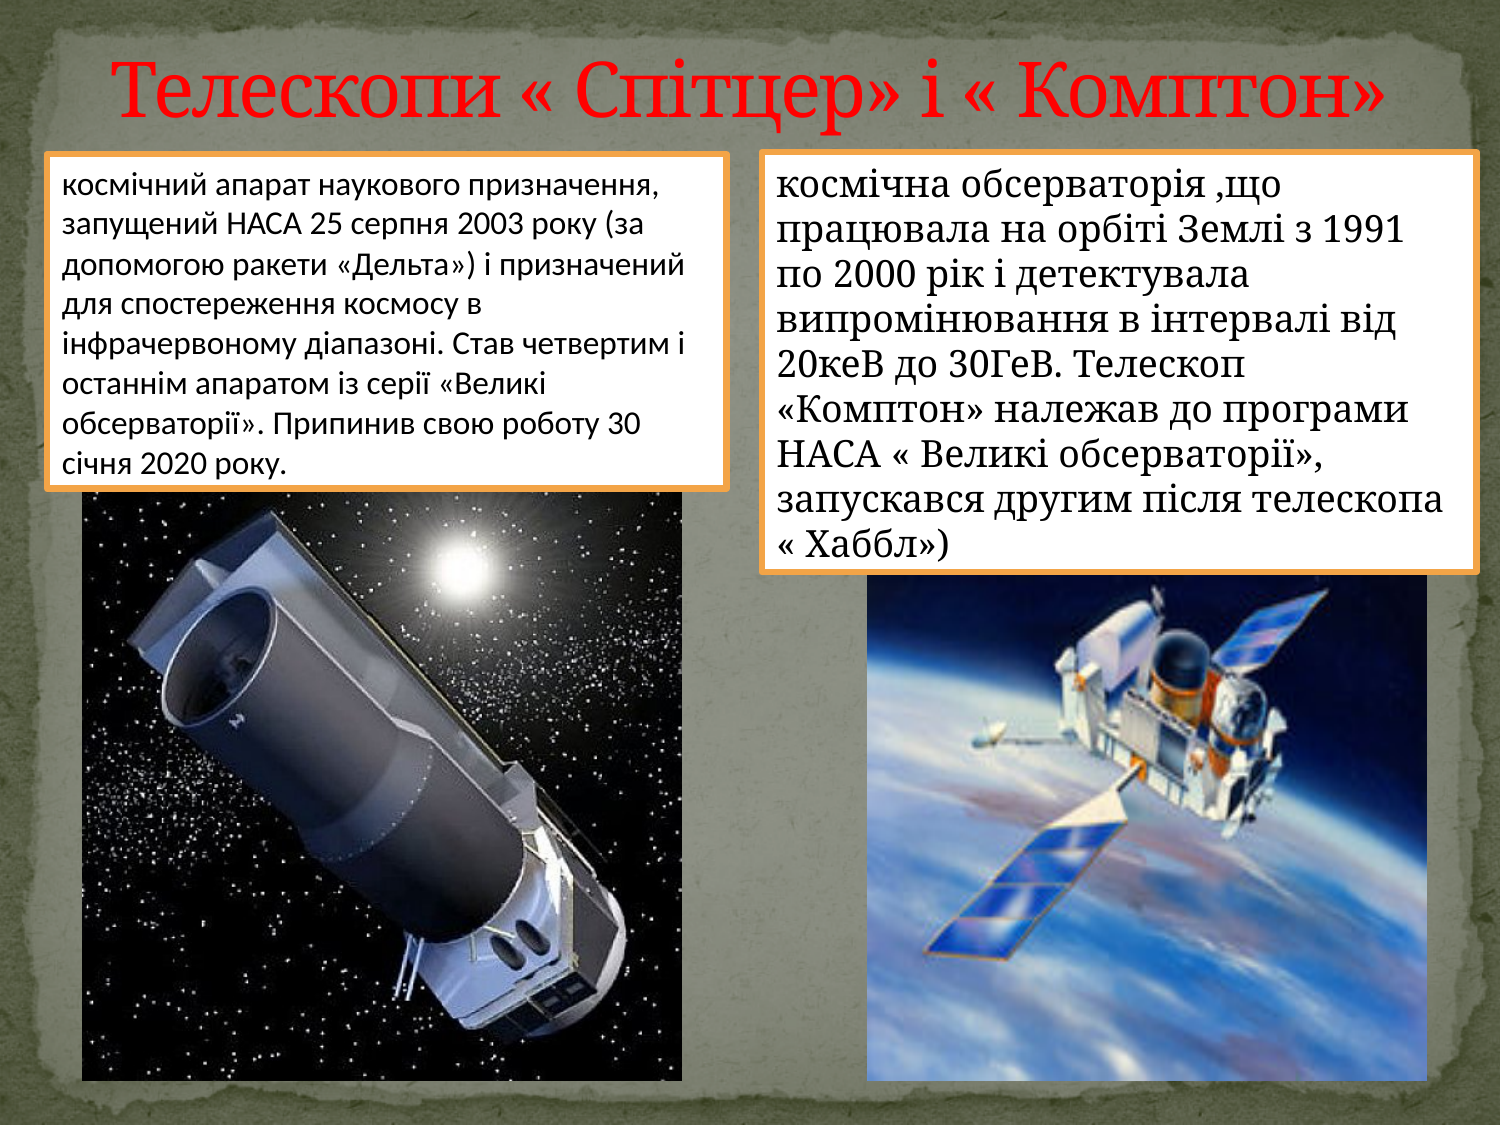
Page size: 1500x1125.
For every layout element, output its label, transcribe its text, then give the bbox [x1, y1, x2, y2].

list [83, 482, 683, 1080]
title Телескопи « Спітцер» і « Комптон» [74, 24, 1425, 141]
text_box космічна обсерваторія ,що працювала на орбіті Землі з 1991 по 2000 рік і детектувала випромінювання в інтервалі від 20кеВ до 30ГеВ. Телескоп «Комптон» належав до програми НАСА « Великі обсерваторії», запускався другим після телескопа « Хаббл») [759, 149, 1480, 575]
text_box космічний апарат наукового призначення, запущений НАСА 25 серпня 2003 року (за допомогою ракети «Дельта») і призначений для спостереження космосу в інфрачервоному діапазоні. Став четвертим і останнім апаратом із серії «Великі обсерваторії». Припинив свою роботу 30 січня 2020 року. [44, 151, 730, 492]
picture [867, 494, 1427, 1081]
